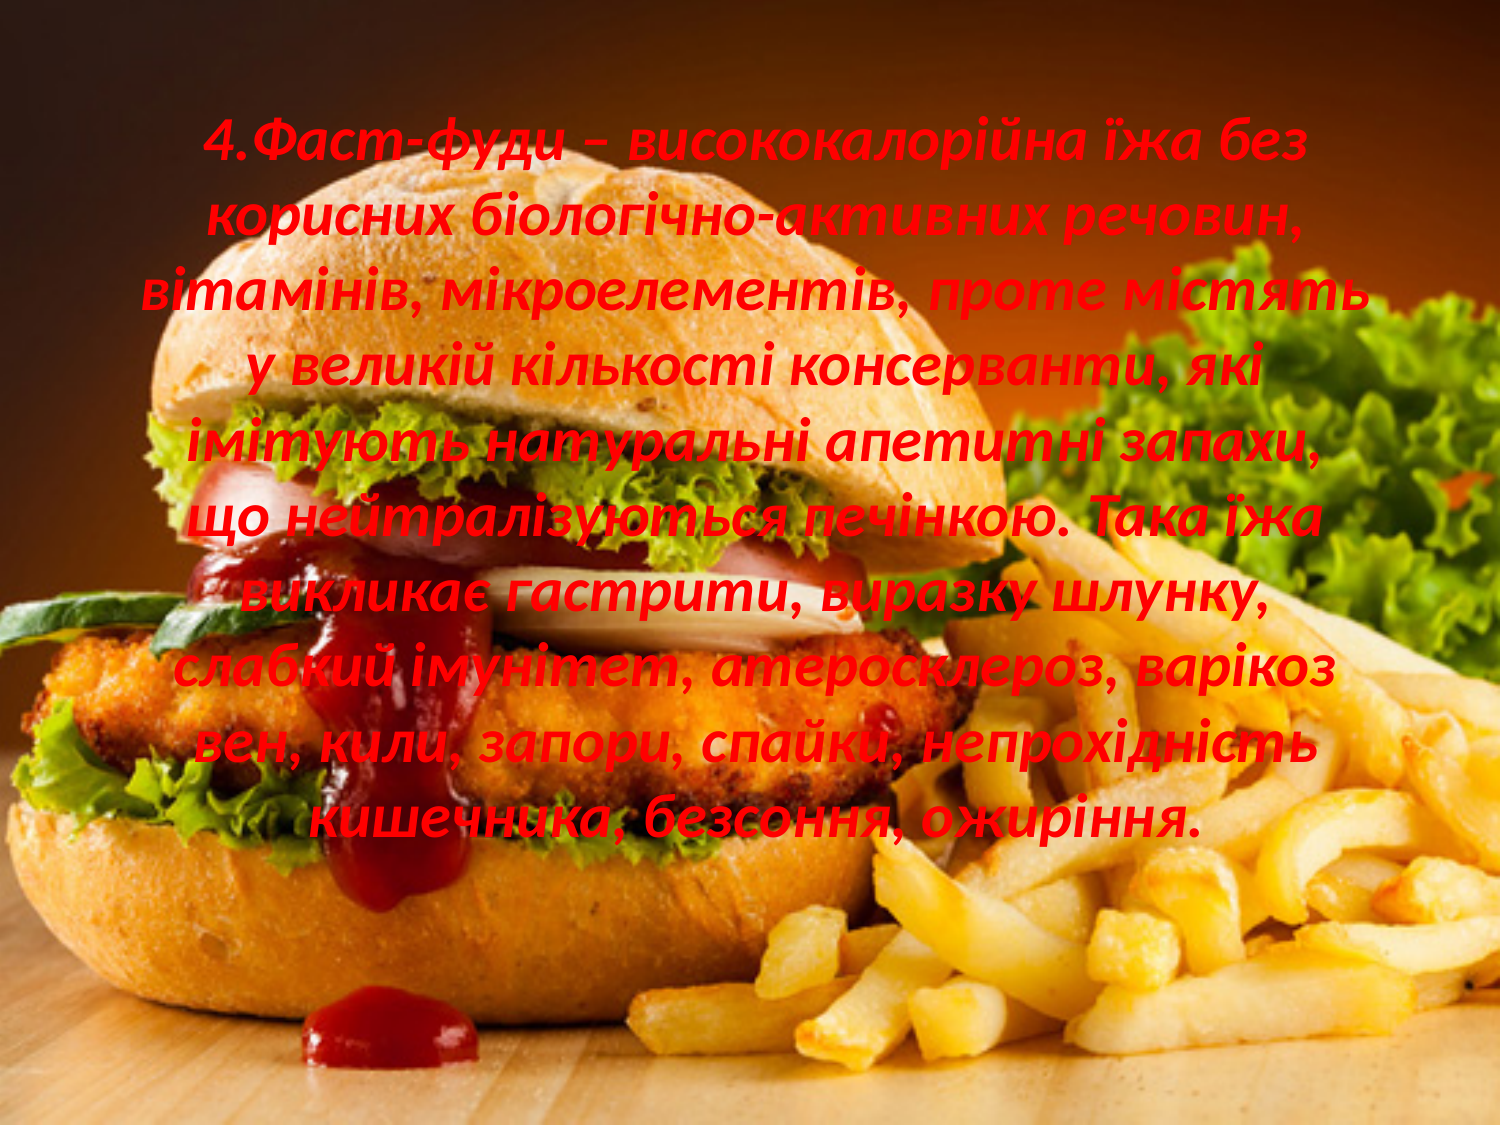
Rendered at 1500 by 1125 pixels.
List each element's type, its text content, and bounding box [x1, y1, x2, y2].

subtitle 4.Фаст-фуди – висококалорійна їжа без корисних біологічно-активних речовин, вітамінів, мікроелементів, проте містять у великій кількості консерванти, які імітують натуральні апетитні запахи, що нейтралізуються печінкою. Така їжа викликає гастрити, виразку шлунку, слабкий імунітет, атеросклероз, варікоз вен, кили, запори, спайки, непрохідність кишечника, безсоння, ожиріння. [123, 90, 1388, 925]
picture [0, 0, 1500, 1125]
